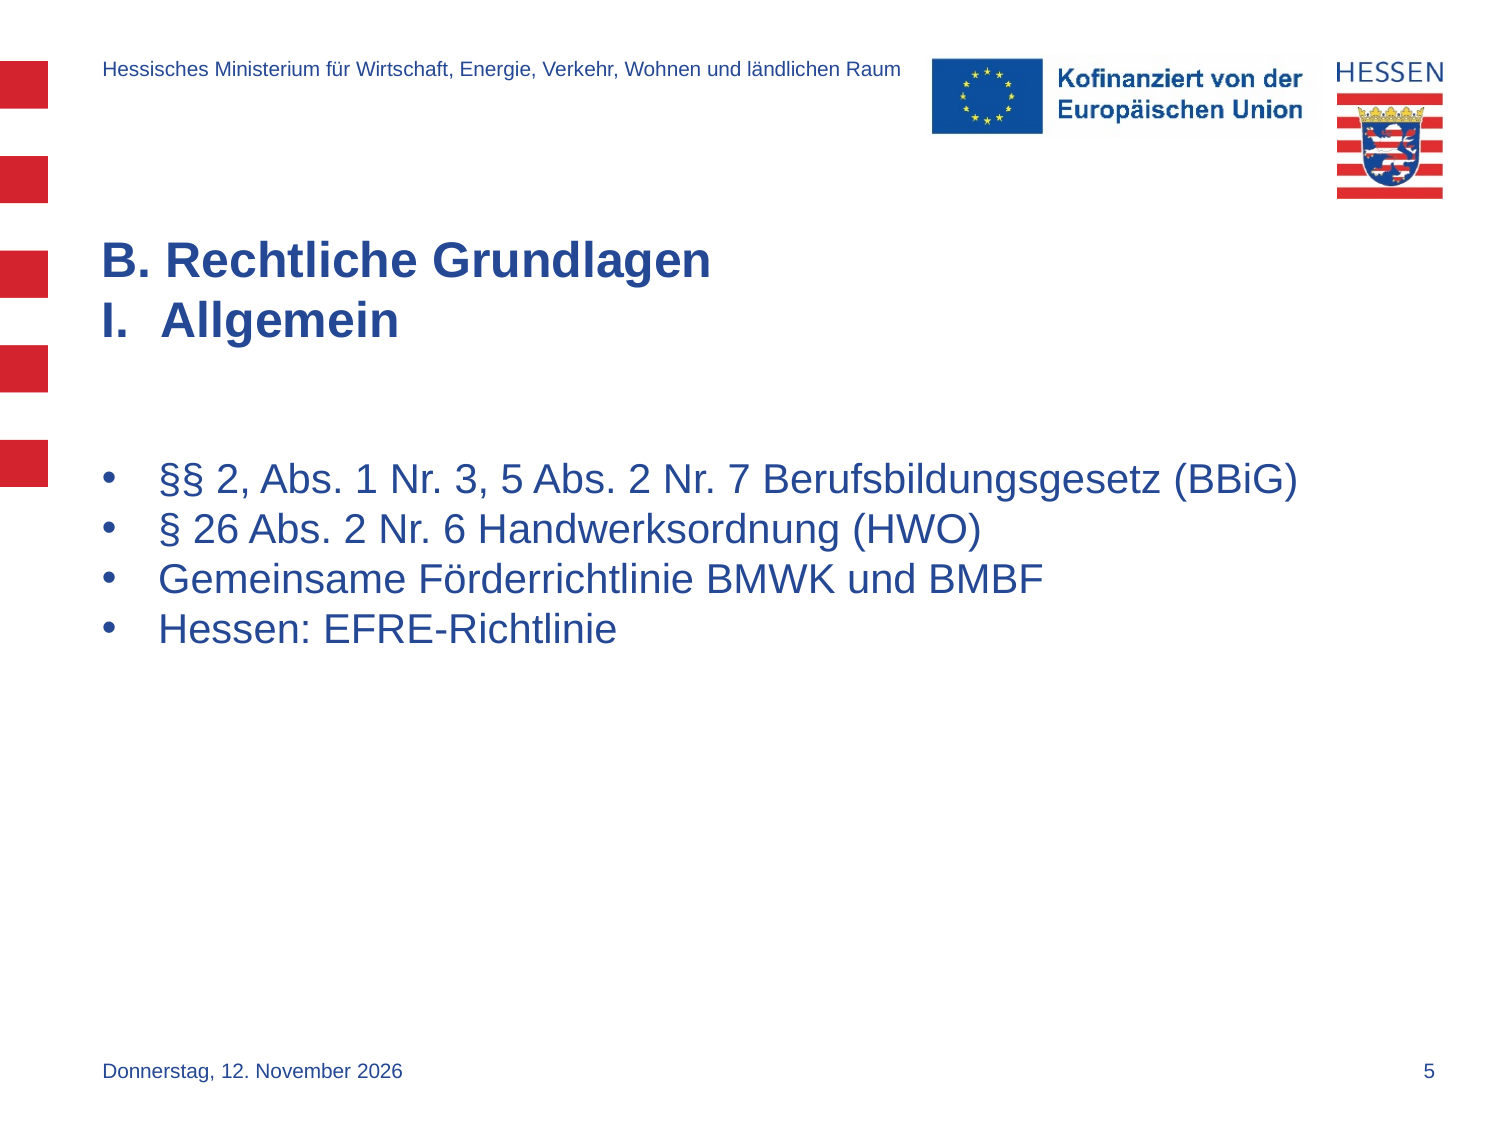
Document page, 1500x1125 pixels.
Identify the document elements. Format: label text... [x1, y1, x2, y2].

picture [0, 61, 48, 487]
footer Hessisches Ministerium für Wirtschaft, Energie, Verkehr, Wohnen und ländlichen Raum [87, 48, 998, 124]
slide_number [87, 1050, 570, 1113]
text_box B. Rechtliche Grundlagen I. Allgemein [87, 219, 1447, 421]
text_box §§ 2, Abs. 1 Nr. 3, 5 Abs. 2 Nr. 7 Berufsbildungsgesetz (BBiG) § 26 Abs. 2 Nr. 6 Handwerksordnung (HWO) Gemeinsame Förderrichtlinie BMWK und BMBF Hessen: EFRE-Richtlinie [87, 444, 1447, 660]
picture [1337, 61, 1443, 199]
picture [926, 54, 1325, 139]
